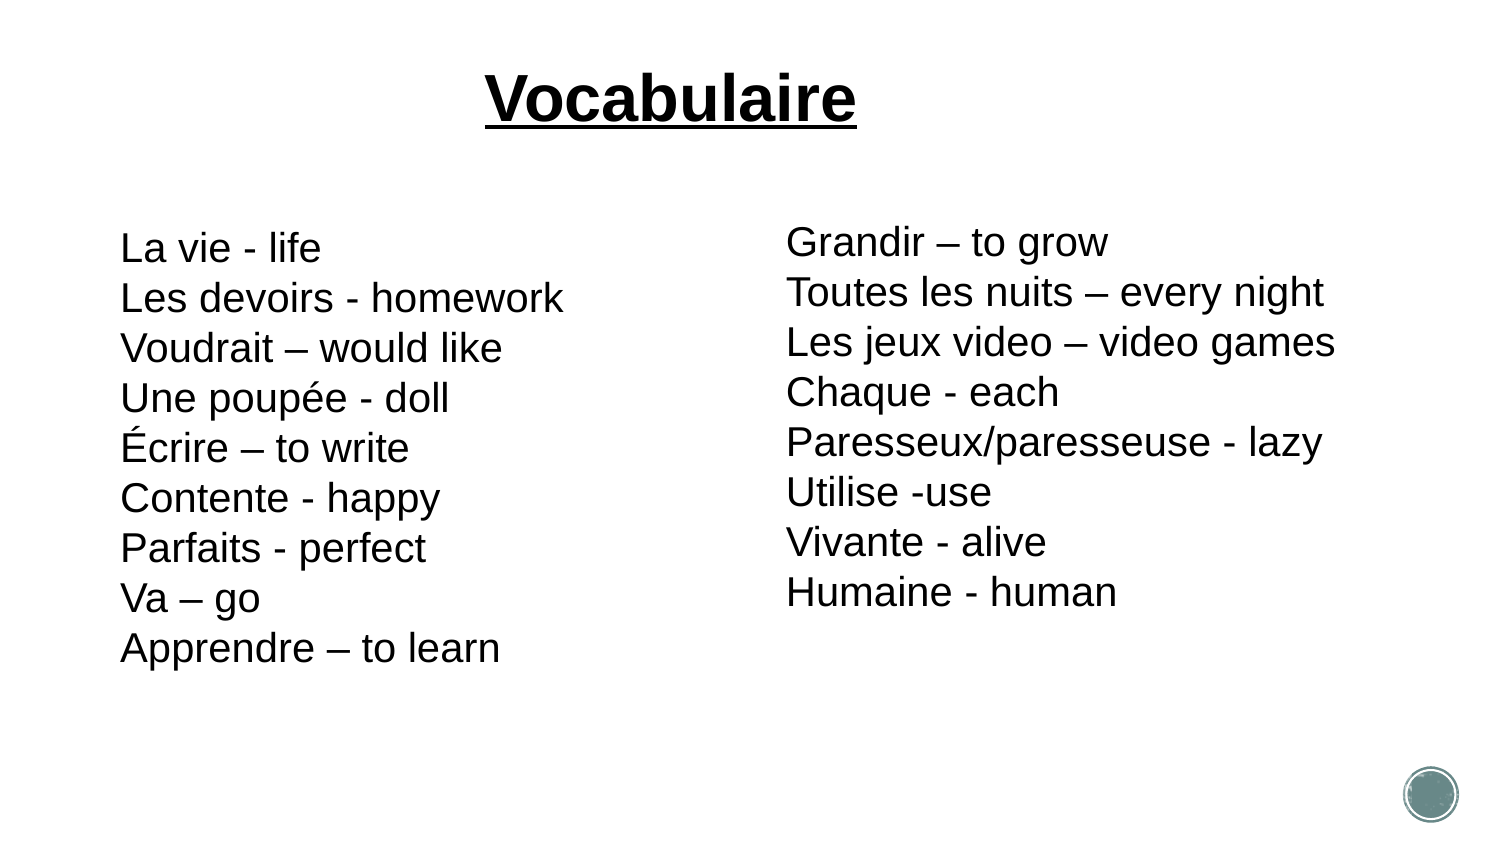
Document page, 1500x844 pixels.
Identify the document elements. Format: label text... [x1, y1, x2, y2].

picture [1402, 766, 1460, 823]
text_box Vocabulaire [470, 47, 880, 178]
text_box La vie - life Les devoirs - homework Voudrait – would like Une poupée - doll Écrire – to write Contente - happy Parfaits - perfect Va – go Apprendre – to learn [105, 178, 718, 729]
text_box Grandir – to grow Toutes les nuits – every night Les jeux video – video games Chaque - each Paresseux/paresseuse - lazy Utilise -use Vivante - alive Humaine - human [771, 207, 1459, 623]
